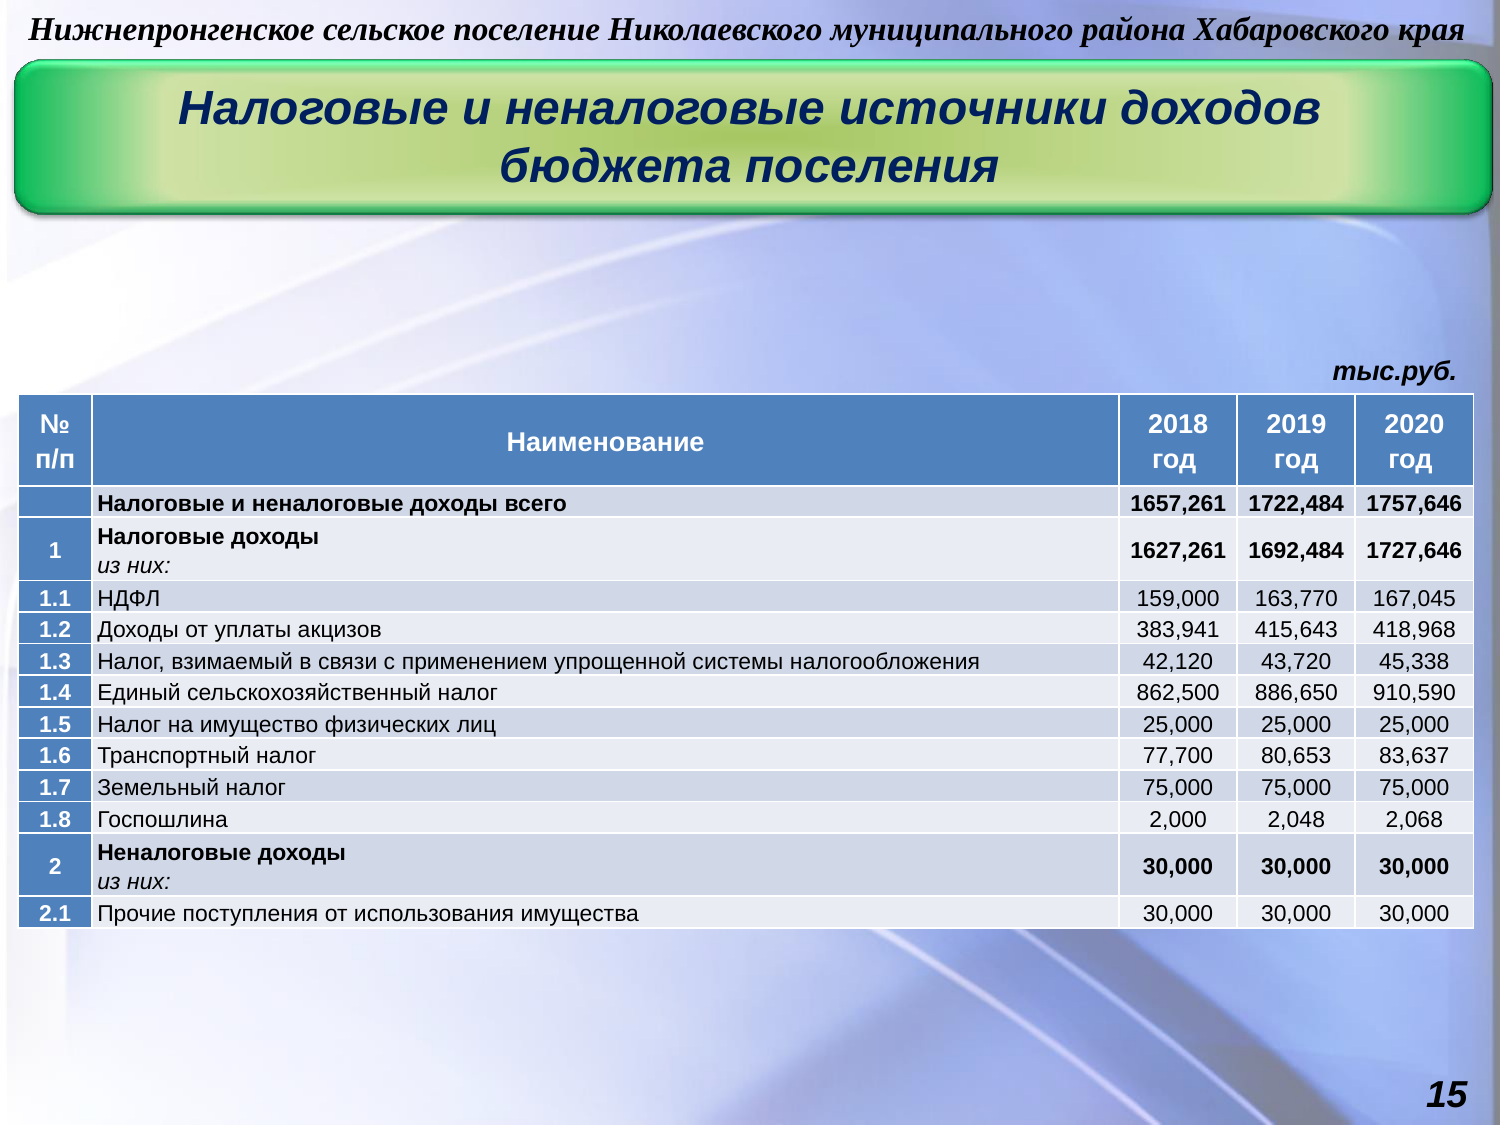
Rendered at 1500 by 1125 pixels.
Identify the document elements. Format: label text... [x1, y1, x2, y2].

table_cell 383,941 [1120, 613, 1236, 643]
table_cell Налог, взимаемый в связи с применением упрощенной системы налогообложения [93, 644, 1118, 674]
table_cell 30,000 [1356, 834, 1473, 895]
table_cell 1757,646 [1356, 487, 1473, 516]
table_cell 75,000 [1120, 771, 1236, 801]
table_cell 862,500 [1120, 676, 1236, 706]
table_cell 1.1 [19, 581, 91, 611]
table_cell 1722,484 [1238, 487, 1354, 516]
table_cell Единый сельскохозяйственный налог [93, 676, 1118, 706]
table_cell 30,000 [1120, 834, 1236, 895]
table_cell 2,000 [1120, 802, 1236, 832]
table_cell 415,643 [1238, 613, 1354, 643]
table_cell 30,000 [1356, 897, 1473, 927]
table_header 2019 год [1238, 395, 1354, 485]
table_cell 42,120 [1120, 644, 1236, 674]
text_box 15 [1393, 1062, 1500, 1123]
table_cell 159,000 [1120, 581, 1236, 611]
table_cell Доходы от уплаты акцизов [93, 613, 1118, 643]
table_cell 1 [19, 518, 91, 580]
table_cell 80,653 [1238, 739, 1354, 769]
table_cell 1.8 [19, 802, 91, 832]
table_cell НДФЛ [93, 581, 1118, 611]
table_cell 163,770 [1238, 581, 1354, 611]
table_header 2020 год [1356, 395, 1473, 485]
table_cell 30,000 [1238, 897, 1354, 927]
table_cell [19, 487, 91, 516]
picture [0, 0, 1500, 1125]
table_cell Земельный налог [93, 771, 1118, 801]
table_cell 1.7 [19, 771, 91, 801]
table_cell 83,637 [1356, 739, 1473, 769]
table_cell 1.4 [19, 676, 91, 706]
table_cell Госпошлина [93, 802, 1118, 832]
table_cell 1727,646 [1356, 518, 1473, 580]
table_cell Транспортный налог [93, 739, 1118, 769]
table_cell 43,720 [1238, 644, 1354, 674]
table_cell 418,968 [1356, 613, 1473, 643]
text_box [4, 0, 1495, 226]
table_cell Неналоговые доходы из них: [93, 834, 1118, 895]
table_header 2018 год [1120, 395, 1236, 485]
table_cell 25,000 [1238, 708, 1354, 737]
table_cell Налоговые и неналоговые доходы всего [93, 487, 1118, 516]
table_cell 1627,261 [1120, 518, 1236, 580]
table_cell 25,000 [1120, 708, 1236, 737]
table_cell 1657,261 [1120, 487, 1236, 516]
table_cell 2,048 [1238, 802, 1354, 832]
table_cell 75,000 [1356, 771, 1473, 801]
table_cell 30,000 [1120, 897, 1236, 927]
table_cell 2.1 [19, 897, 91, 927]
table_header № п/п [19, 395, 91, 485]
table_cell 25,000 [1356, 708, 1473, 737]
table_cell 1.3 [19, 644, 91, 674]
table_cell 2,068 [1356, 802, 1473, 832]
table_cell 45,338 [1356, 644, 1473, 674]
table_cell 30,000 [1238, 834, 1354, 895]
table_cell 1.2 [19, 613, 91, 643]
table_cell 1.6 [19, 739, 91, 769]
table_cell 167,045 [1356, 581, 1473, 611]
text_box тыс.руб. [1317, 345, 1473, 393]
table_cell Прочие поступления от использования имущества [93, 897, 1118, 927]
table_cell 910,590 [1356, 676, 1473, 706]
table_cell 1692,484 [1238, 518, 1354, 580]
table_cell 2 [19, 834, 91, 895]
table_cell 886,650 [1238, 676, 1354, 706]
table_header Наименование [93, 395, 1118, 485]
table_cell 75,000 [1238, 771, 1354, 801]
table_cell 1.5 [19, 708, 91, 737]
table_cell Налог на имущество физических лиц [93, 708, 1118, 737]
table_cell 77,700 [1120, 739, 1236, 769]
table_cell Налоговые доходы из них: [93, 518, 1118, 580]
